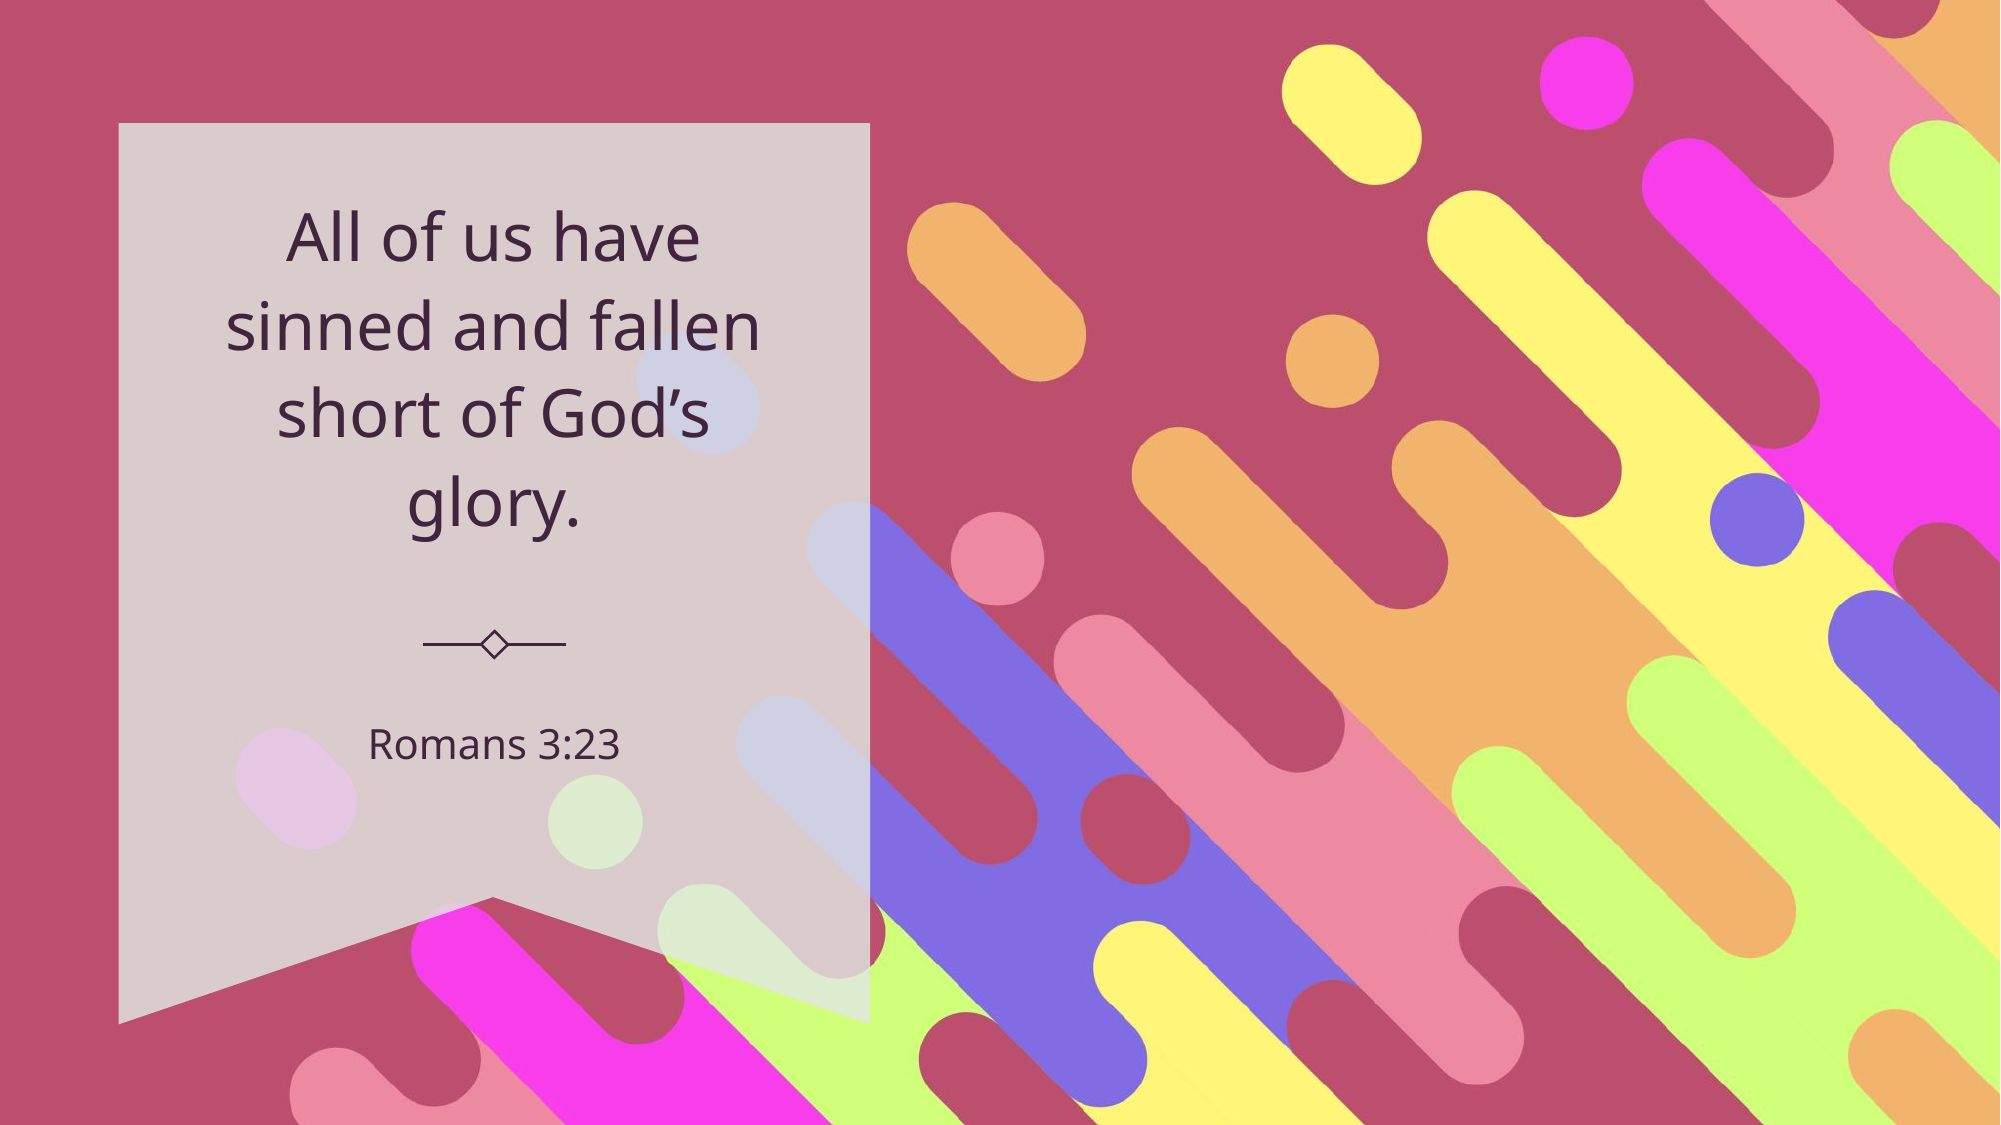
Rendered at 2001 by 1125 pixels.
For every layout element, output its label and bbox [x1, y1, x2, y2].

picture [0, 0, 2000, 1125]
text_box [423, 634, 566, 654]
